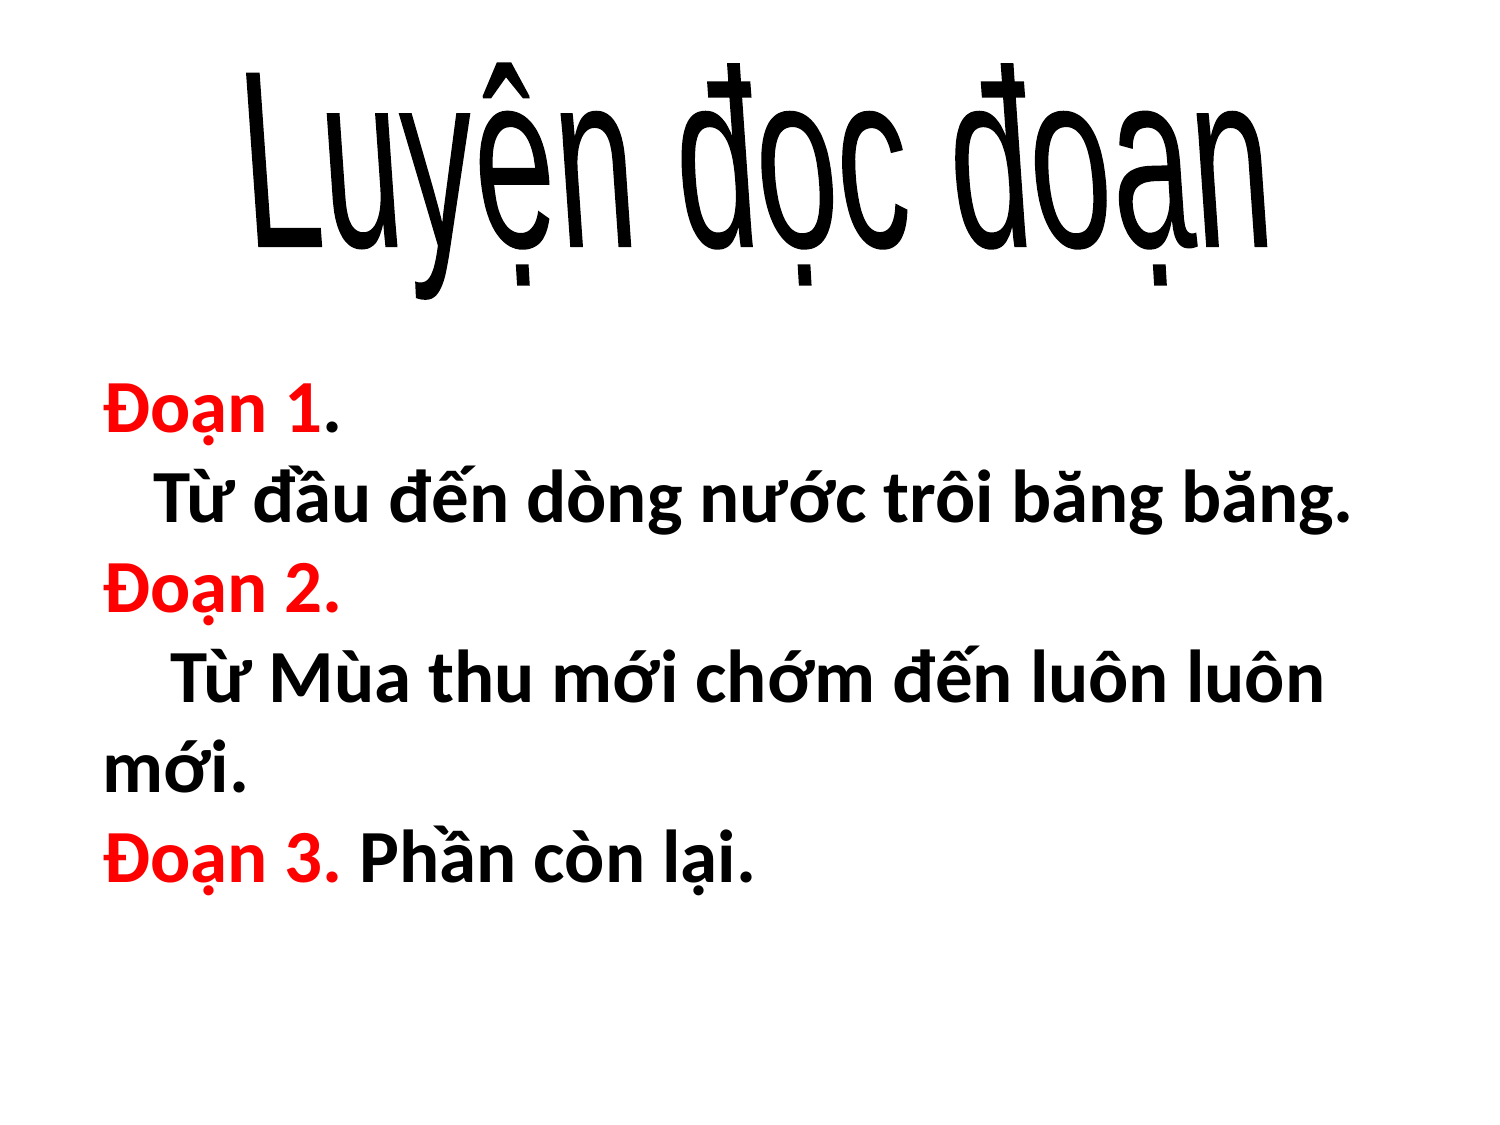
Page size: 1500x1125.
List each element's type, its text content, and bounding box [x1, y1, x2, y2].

text_box Đoạn 1. Từ đầu đến dòng nước trôi băng băng. Đoạn 2. Từ Mùa thu mới chớm đến luôn luôn mới. Đoạn 3. Phần còn lại. [87, 349, 1425, 905]
